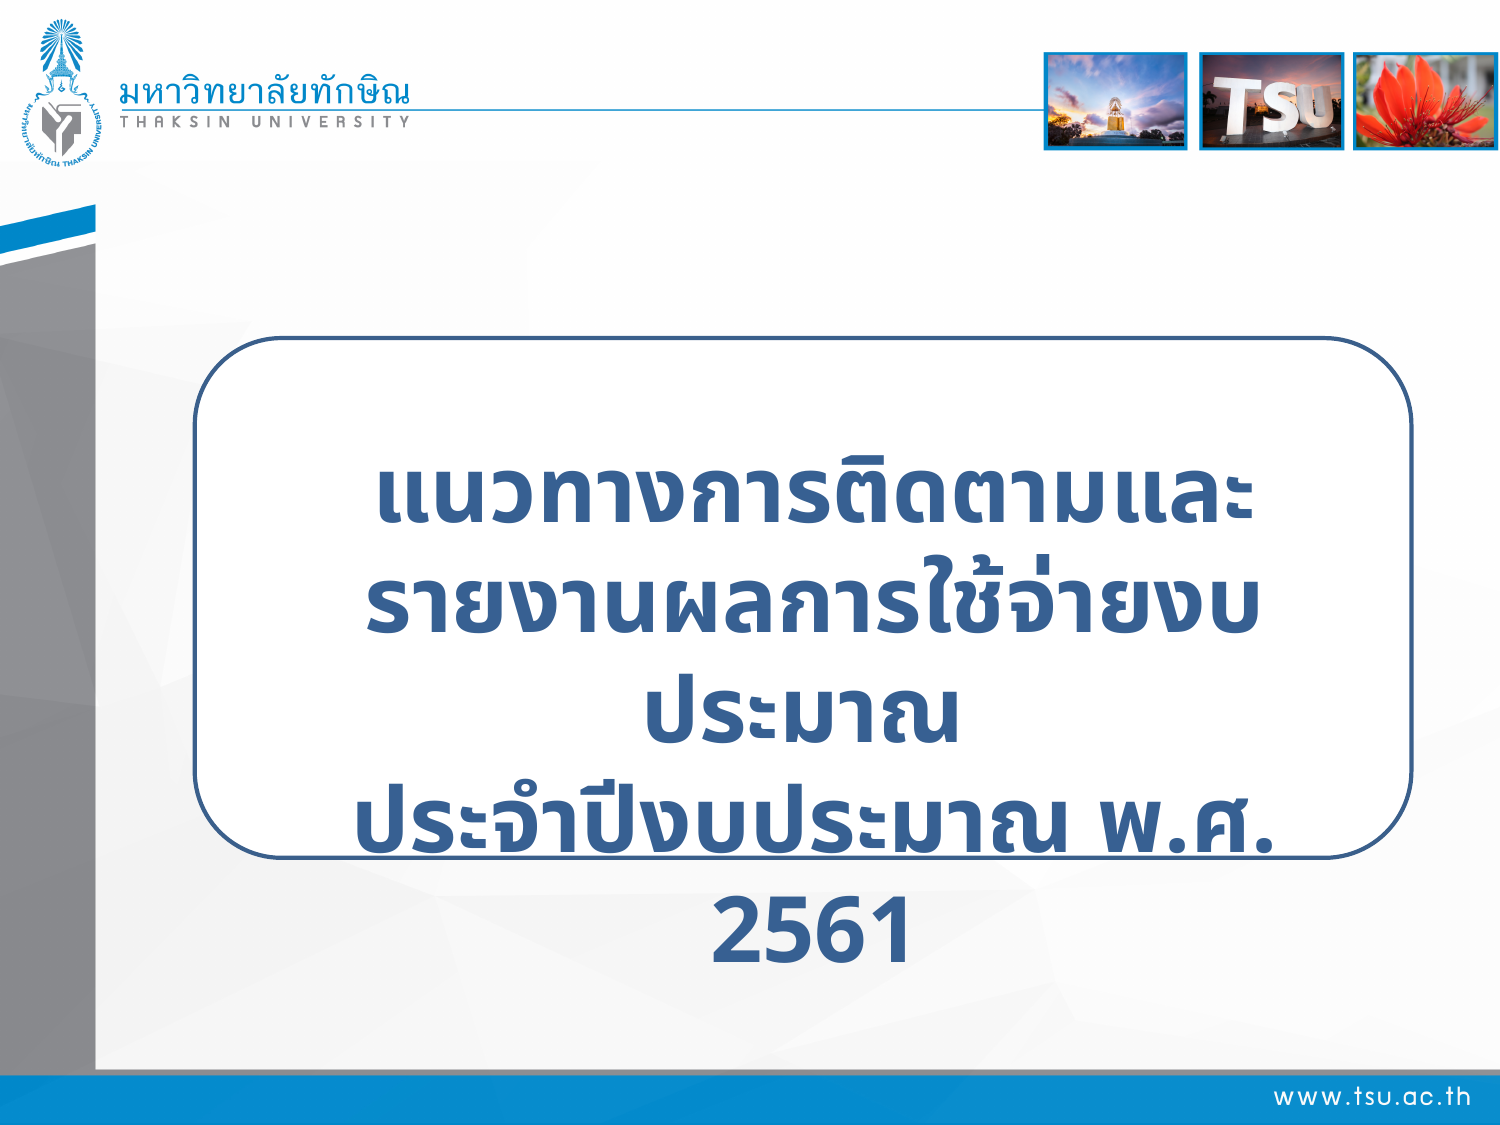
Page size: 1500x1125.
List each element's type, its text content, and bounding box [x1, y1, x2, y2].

picture [1355, 1087, 1361, 1104]
picture [1447, 1087, 1453, 1104]
text_box แนวทางการติดตามและรายงานผลการใช้จ่ายงบประมาณ ประจำปีงบประมาณ พ.ศ. 2561 [289, 423, 1341, 989]
picture [1282, 1092, 1290, 1104]
picture [1379, 1092, 1387, 1104]
picture [0, 0, 1500, 1075]
picture [1405, 1092, 1415, 1104]
picture [1458, 1087, 1468, 1104]
picture [1422, 1092, 1432, 1096]
text_box [192, 335, 1414, 860]
